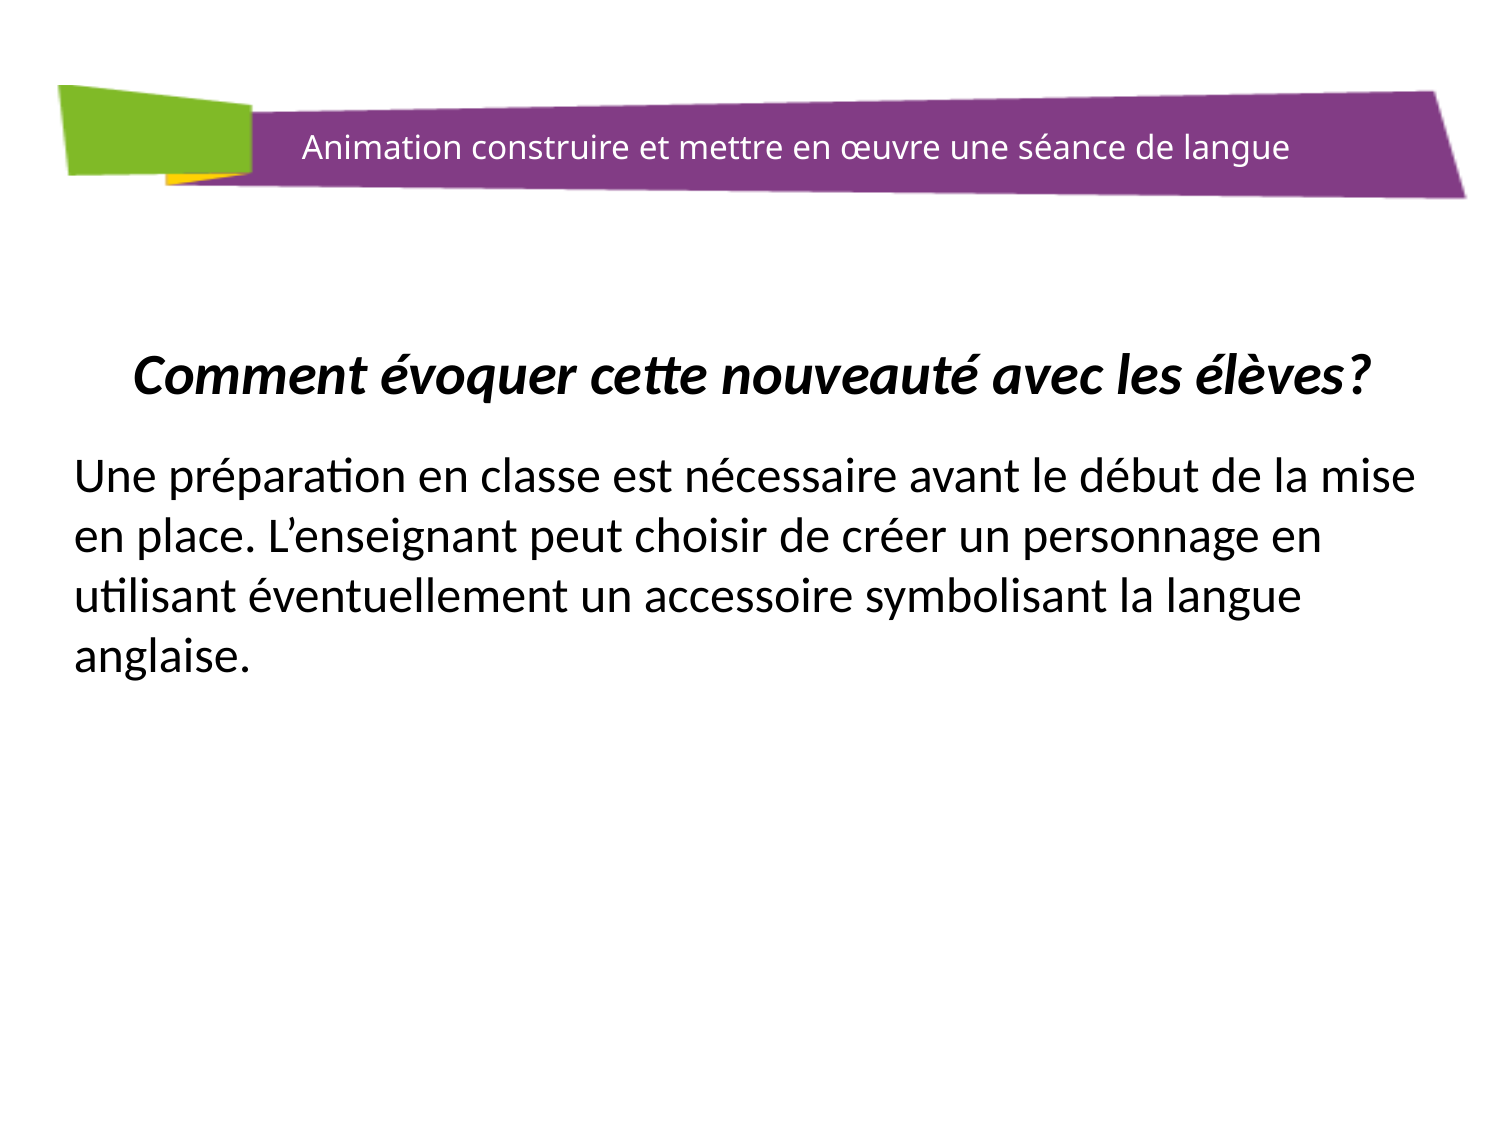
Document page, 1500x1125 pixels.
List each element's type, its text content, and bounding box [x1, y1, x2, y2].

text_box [46, 85, 1483, 213]
text_box Comment évoquer cette nouveauté avec les élèves? [59, 328, 1447, 414]
text_box Une préparation en classe est nécessaire avant le début de la mise en place. L’enseignant peut choisir de créer un personnage en utilisant éventuellement un accessoire symbolisant la langue anglaise. [59, 434, 1447, 690]
